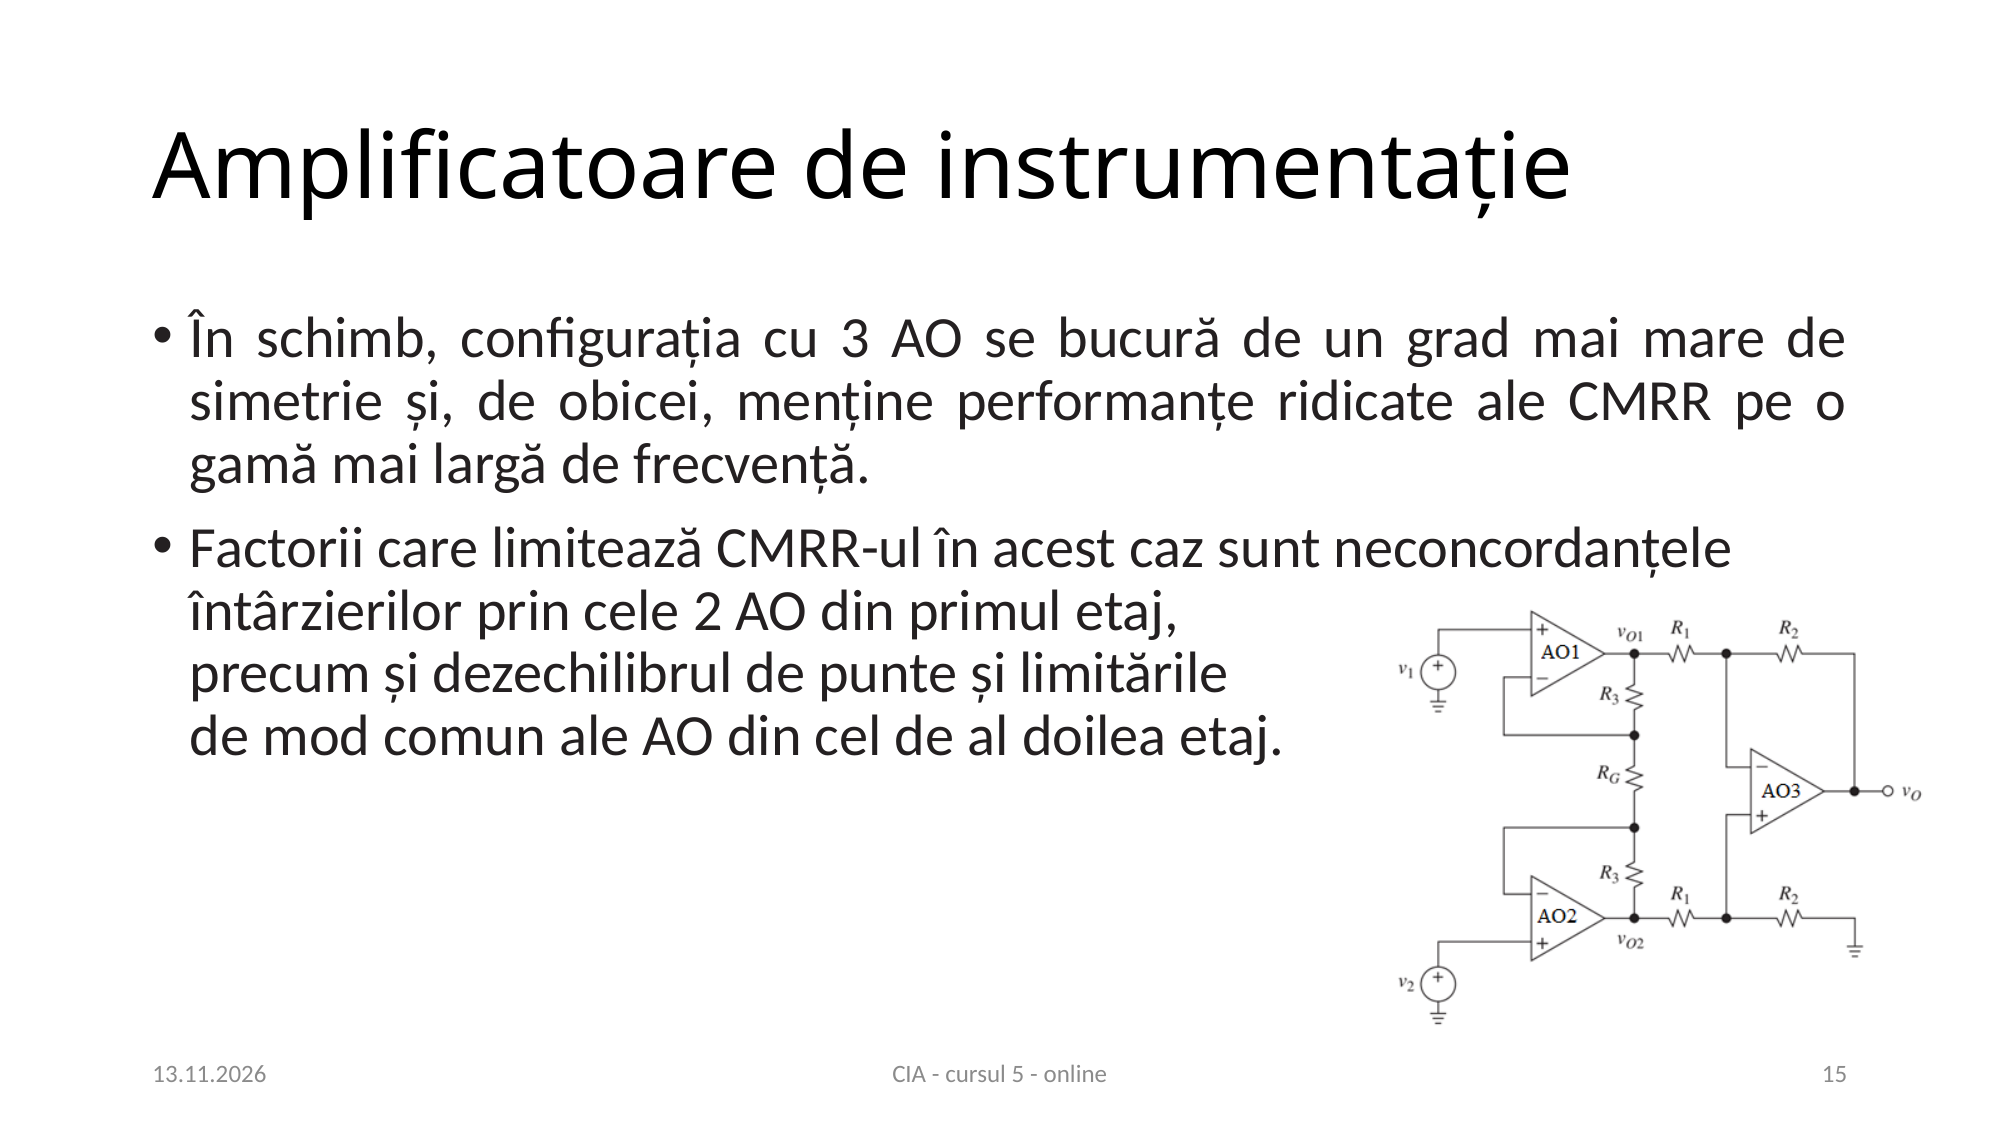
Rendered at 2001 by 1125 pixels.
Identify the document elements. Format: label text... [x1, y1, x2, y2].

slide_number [137, 1042, 588, 1103]
title Amplificatoare de instrumentație [137, 59, 1863, 278]
footer CIA - cursul 5 - online [662, 1042, 1338, 1103]
picture [1391, 605, 1931, 1028]
slide_number 15 [1412, 1042, 1863, 1103]
list În schimb, configurația cu 3 AO se bucură de un grad mai mare de simetrie și, de obicei, menține performanțe ridicate ale CMRR pe o gamă mai largă de frecvență. Factorii care limitează CMRR-ul în acest caz sunt neconcordanțele întârzierilor prin cele 2 AO din primul etaj, precum și dezechilibrul de punte și limitările de mod comun ale AO din cel de al doilea etaj. [137, 299, 1863, 1014]
